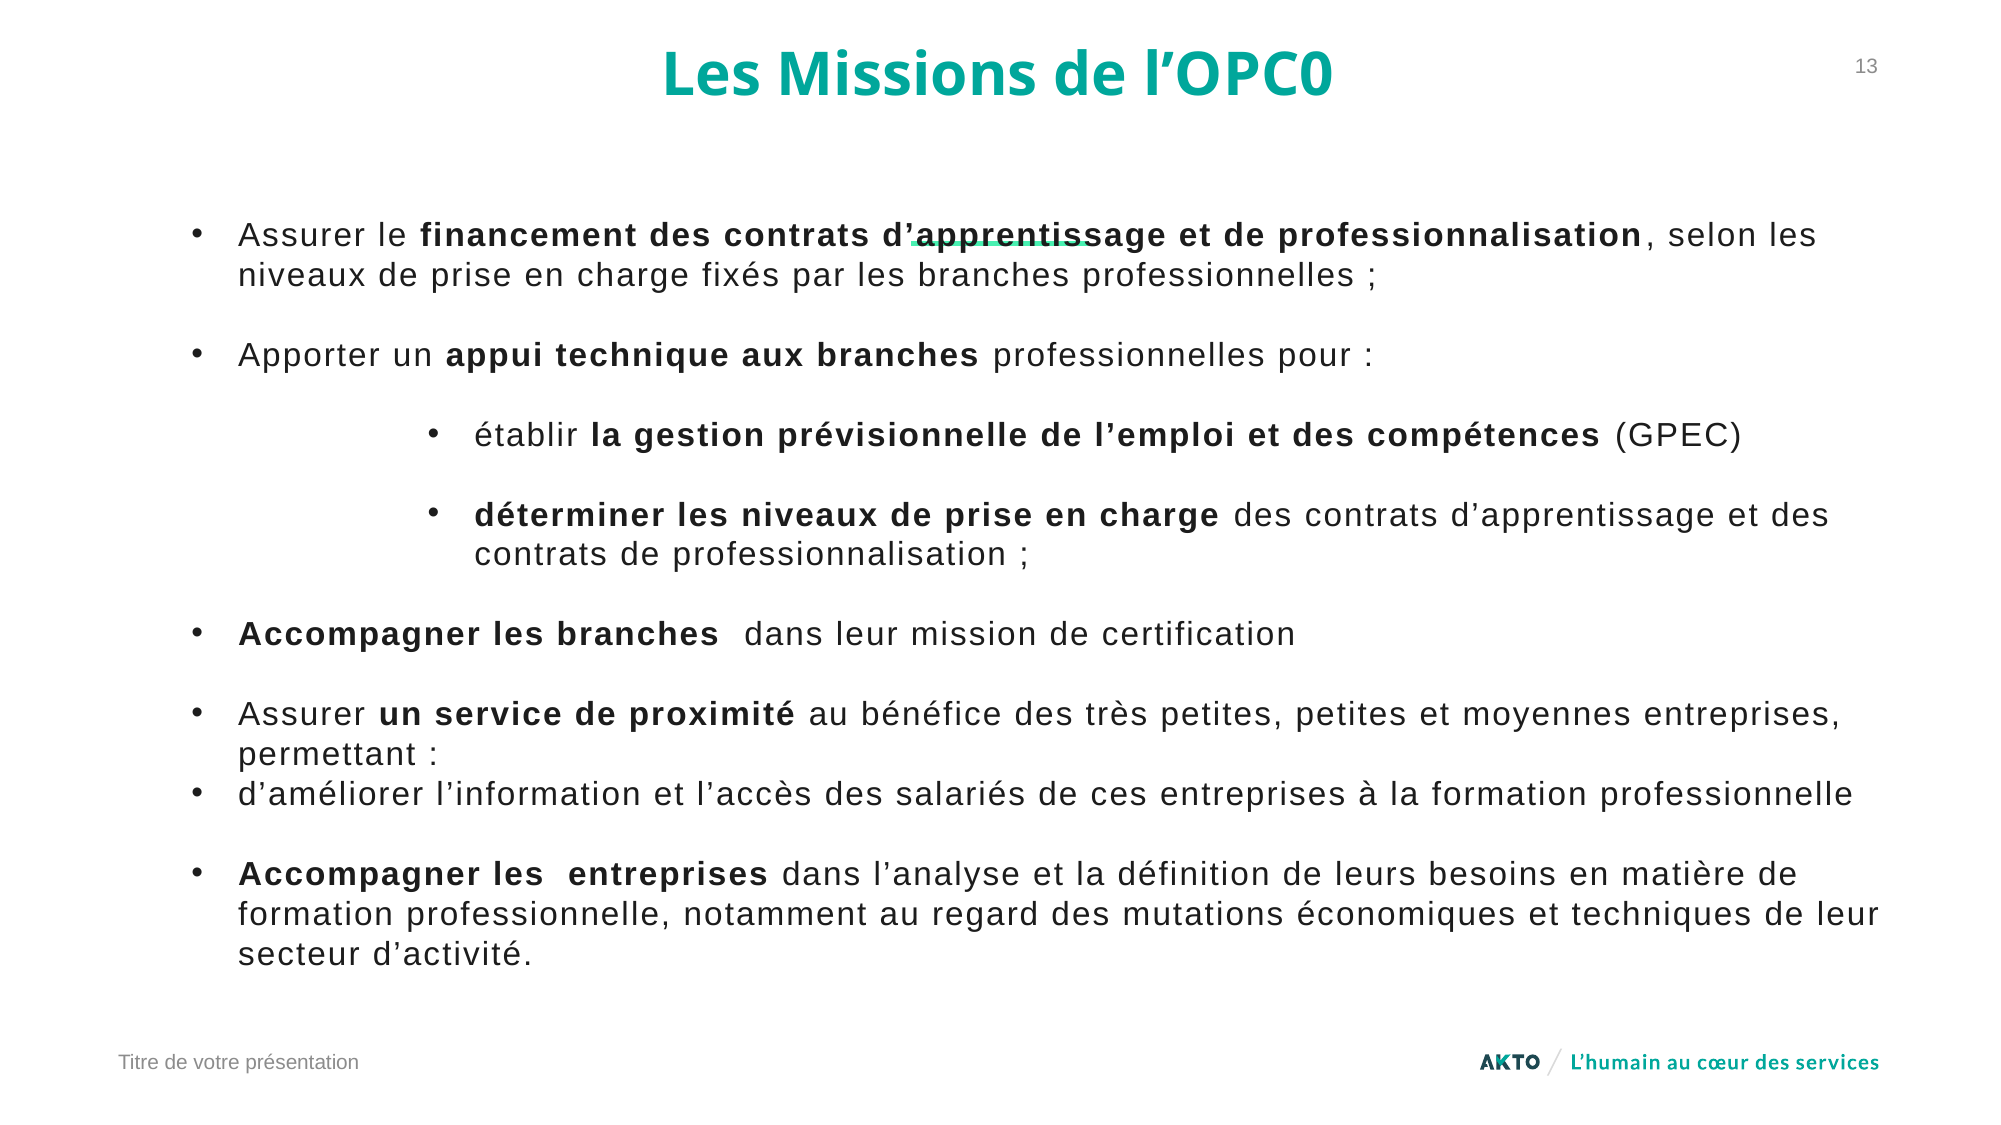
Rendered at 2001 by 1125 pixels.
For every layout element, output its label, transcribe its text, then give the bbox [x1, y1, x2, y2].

slide_number 13 [1759, 35, 1878, 96]
title Les Missions de l’OPC0 [118, 21, 1878, 109]
footer Titre de votre présentation [118, 1031, 1447, 1092]
text_box Assurer le financement des contrats d’apprentissage et de professionnalisation, selon les niveaux de prise en charge fixés par les branches professionnelles ; Apporter un appui technique aux branches professionnelles pour : établir la gestion prévisionnelle de l’emploi et des compétences (GPEC) déterminer les niveaux de prise en charge des contrats d’apprentissage et des contrats de professionnalisation ; Accompagner les branches dans leur mission de certification Assurer un service de proximité au bénéfice des très petites, petites et moyennes entreprises, permettant : d’améliorer l’information et l’accès des salariés de ces entreprises à la formation professionnelle Accompagner les entreprises dans l’analyse et la définition de leurs besoins en matière de formation professionnelle, notamment au regard des mutations économiques et techniques de leur secteur d’activité. [74, 205, 1926, 980]
